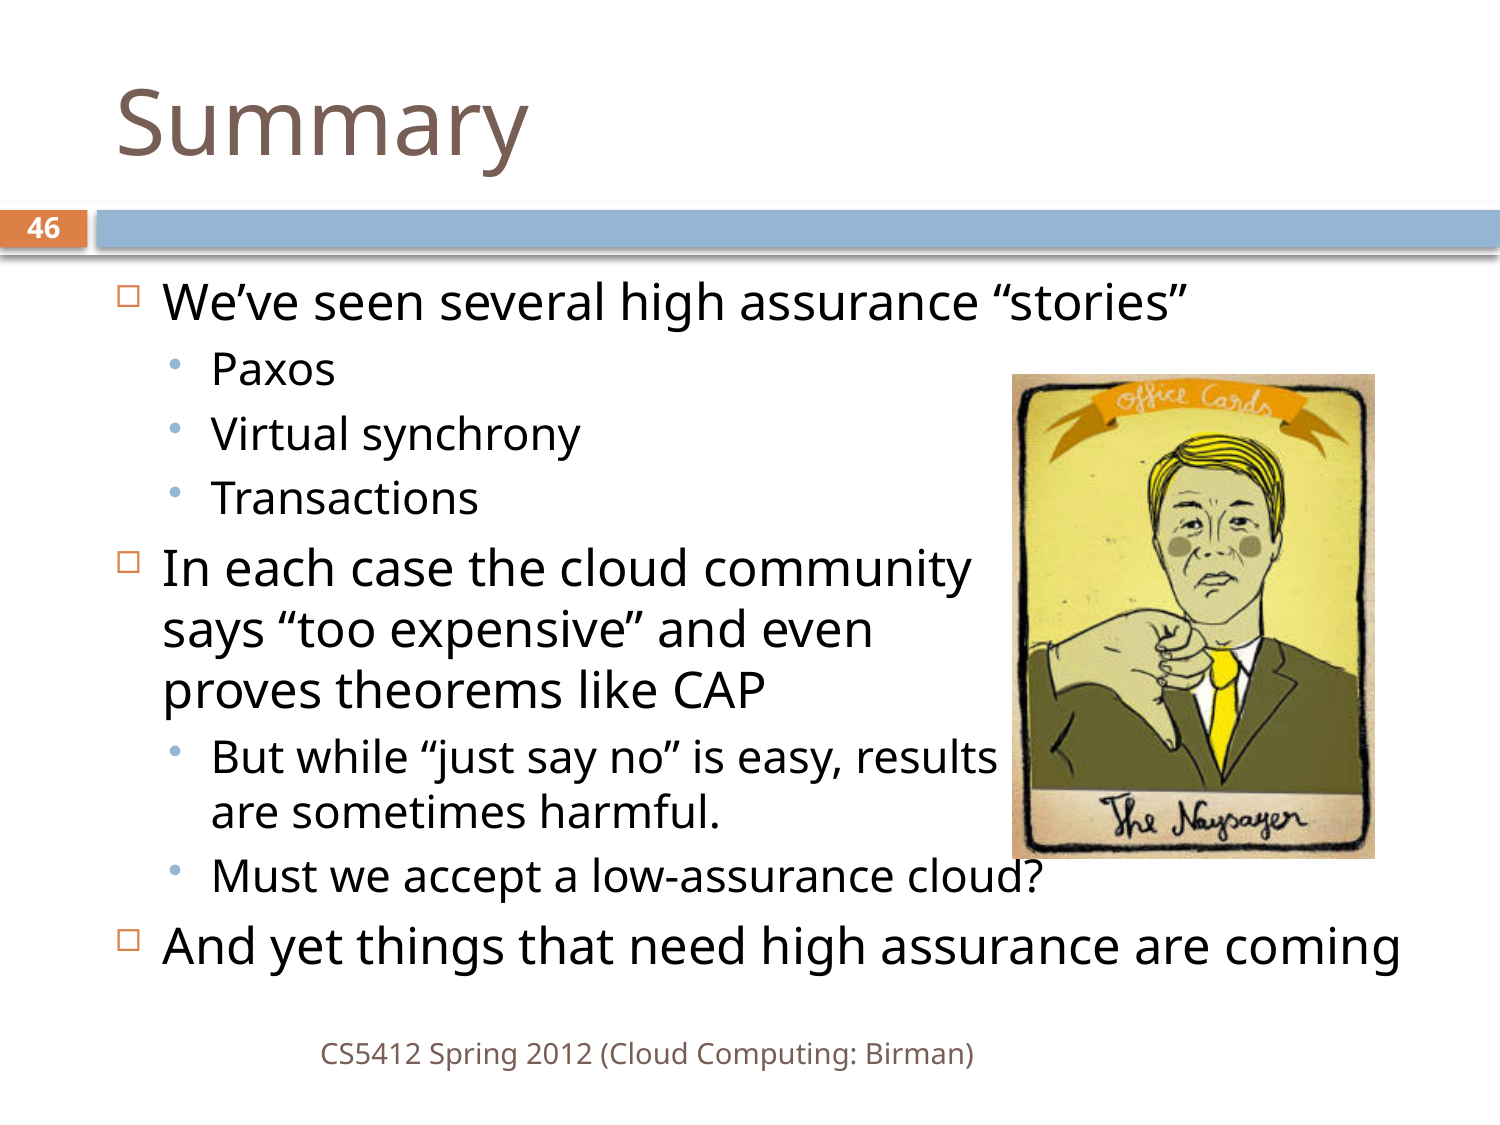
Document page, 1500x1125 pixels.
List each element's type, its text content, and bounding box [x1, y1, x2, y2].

footer CS5412 Spring 2012 (Cloud Computing: Birman) [99, 1024, 990, 1085]
title Summary [100, 37, 1438, 200]
list We’ve seen several high assurance “stories” Paxos Virtual synchrony Transactions In each case the cloud community says “too expensive” and even proves theorems like CAP But while “just say no” is easy, results are sometimes harmful. Must we accept a low-assurance cloud? And yet things that need high assurance are coming [100, 262, 1438, 1000]
slide_number 46 [0, 208, 88, 249]
picture [1012, 374, 1376, 860]
